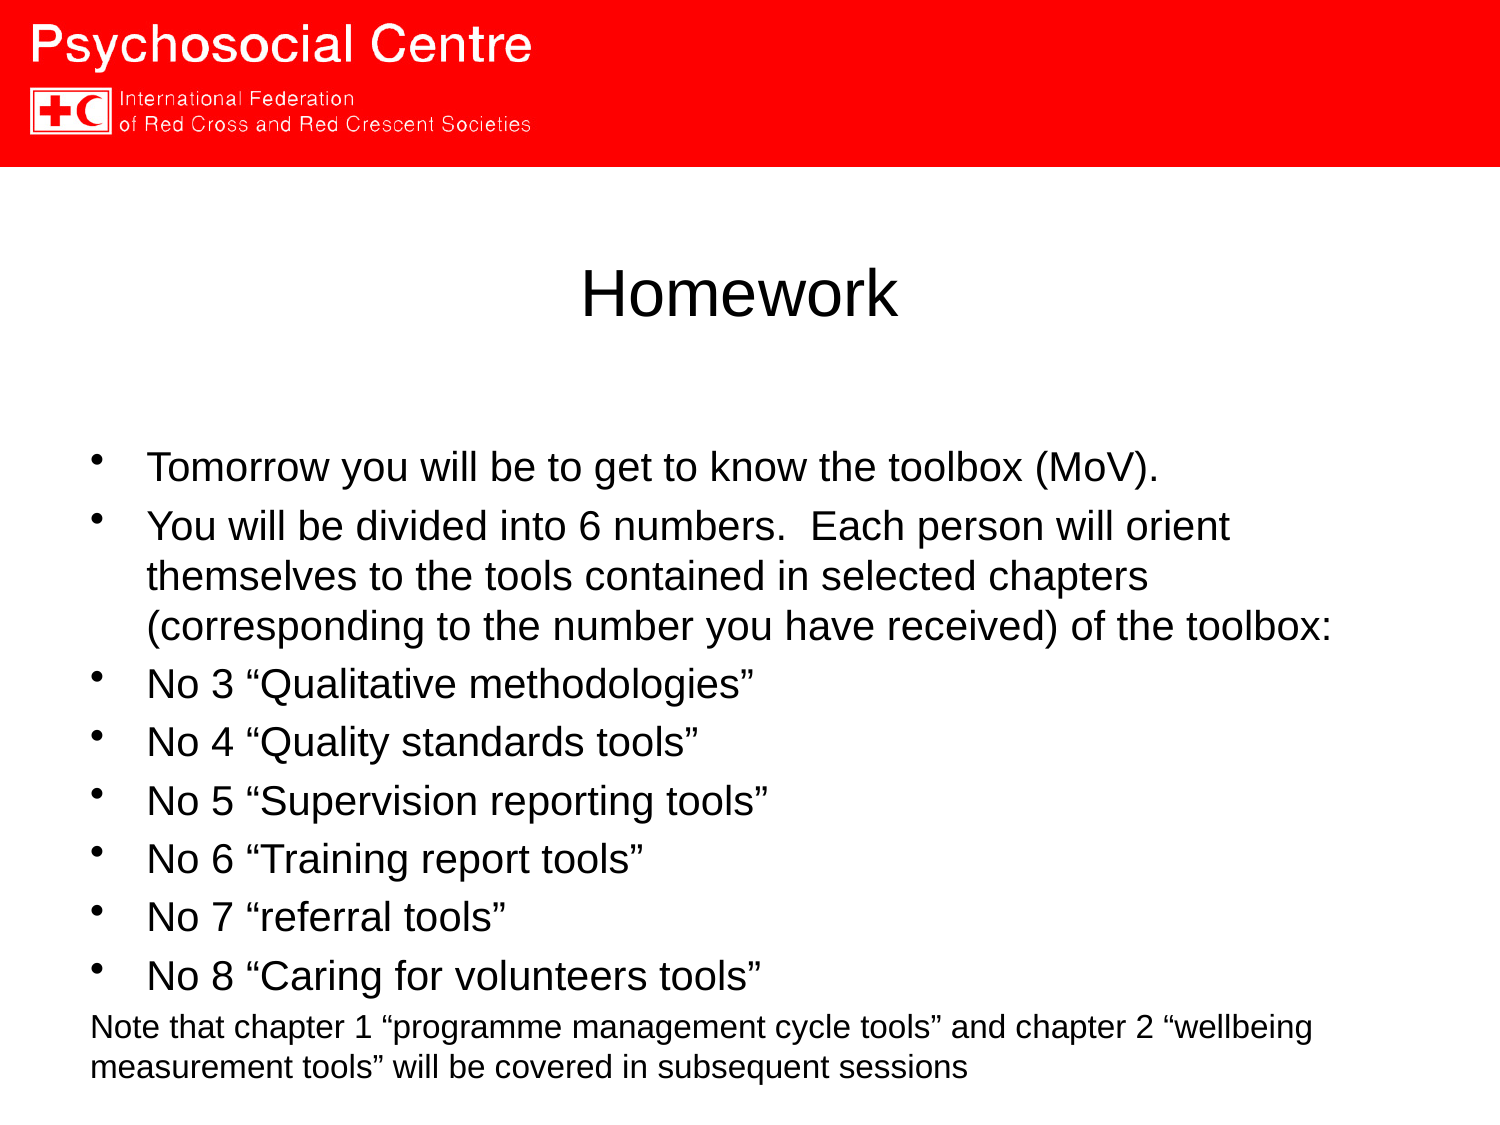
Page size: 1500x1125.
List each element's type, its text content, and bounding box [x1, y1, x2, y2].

picture [0, 0, 1500, 167]
title Homework [64, 196, 1416, 385]
list Tomorrow you will be to get to know the toolbox (MoV). You will be divided into 6 numbers. Each person will orient themselves to the tools contained in selected chapters (corresponding to the number you have received) of the toolbox: No 3 “Qualitative methodologies” No 4 “Quality standards tools” No 5 “Supervision reporting tools” No 6 “Training report tools” No 7 “referral tools” No 8 “Caring for volunteers tools” Note that chapter 1 “programme management cycle tools” and chapter 2 “wellbeing measurement tools” will be covered in subsequent sessions [74, 432, 1426, 1006]
